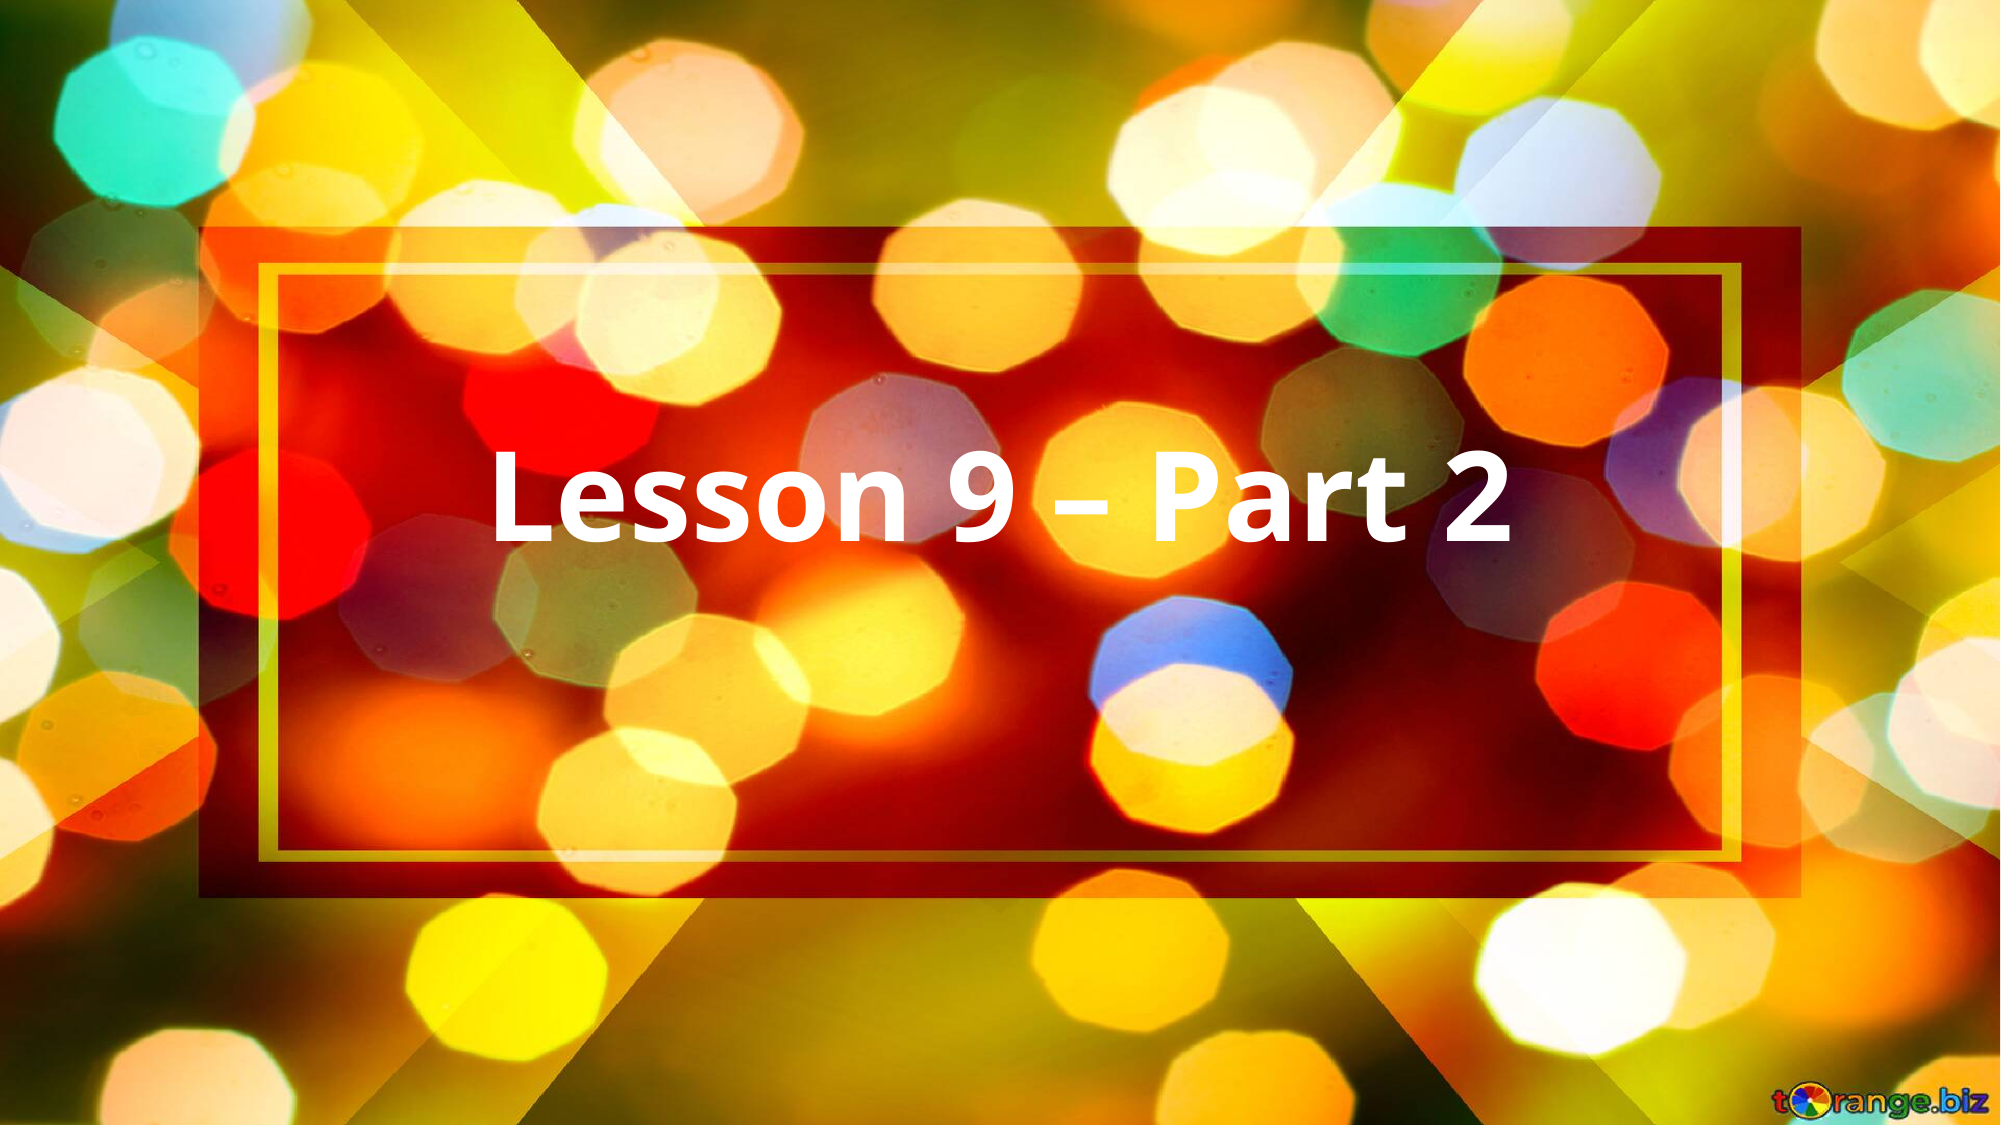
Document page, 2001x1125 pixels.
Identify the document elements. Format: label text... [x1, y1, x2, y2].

title Lesson 9 – Part 2 [249, 184, 1750, 576]
picture [0, 0, 2001, 1125]
